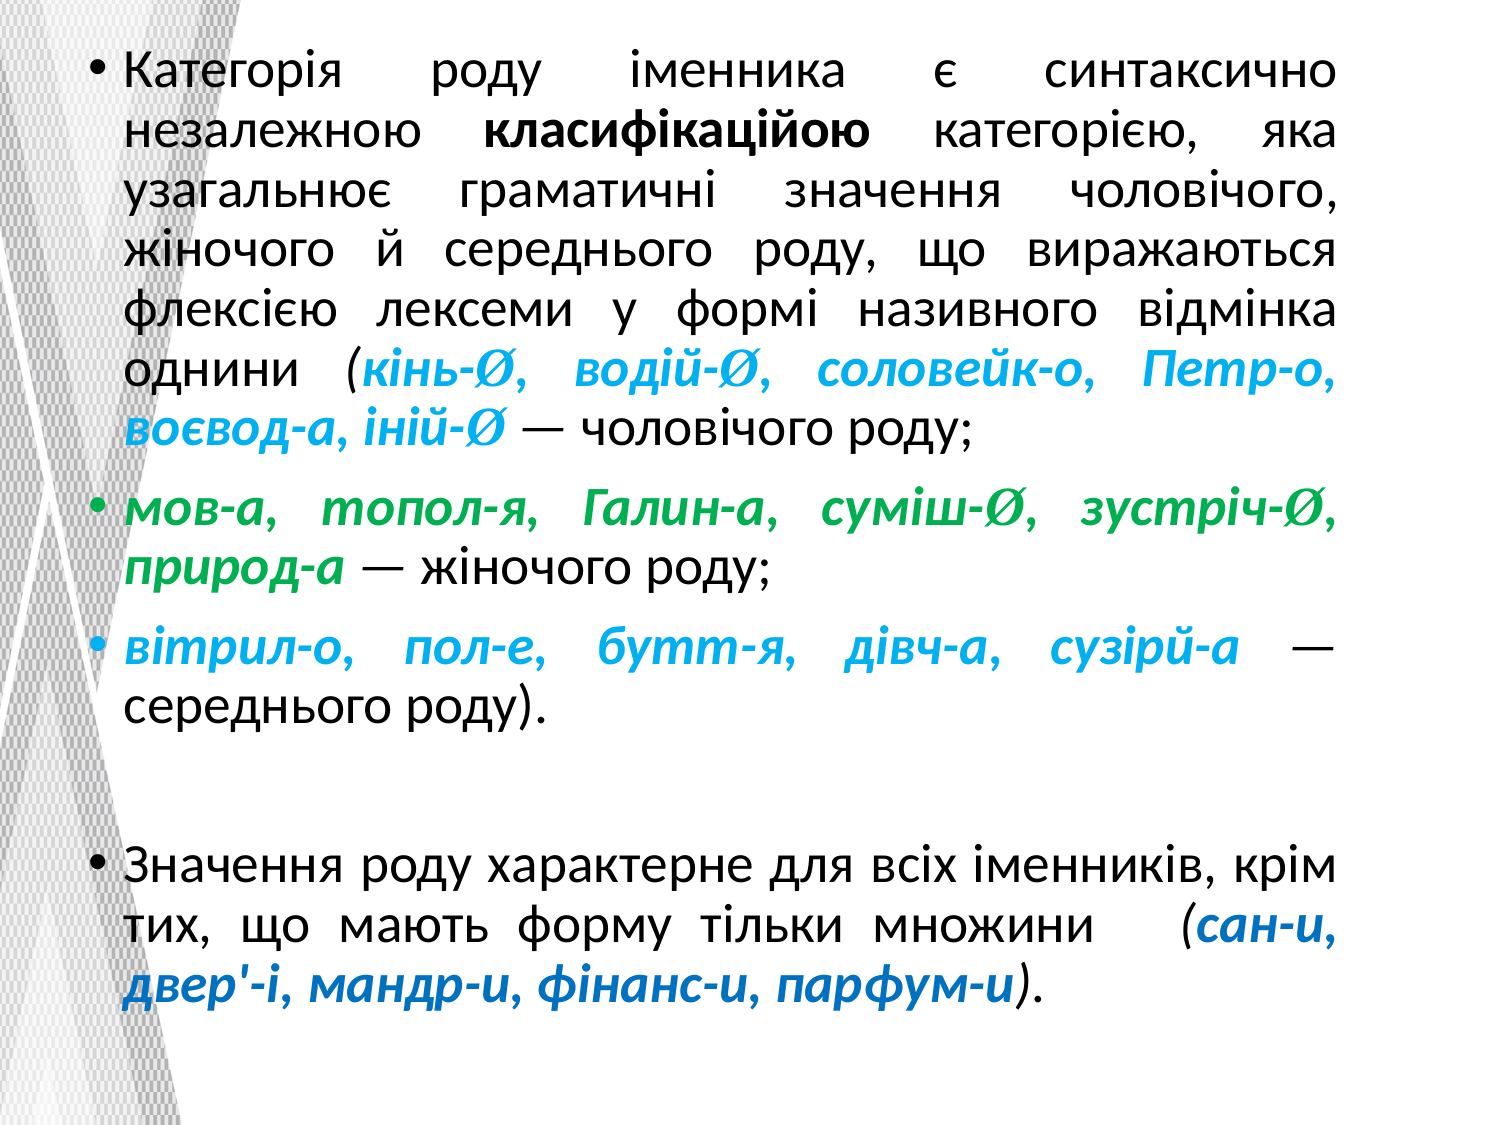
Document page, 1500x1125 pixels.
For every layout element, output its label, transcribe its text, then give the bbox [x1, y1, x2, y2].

picture [0, 0, 1500, 1125]
list Категорія роду іменника є синтаксично незалежною класифікаційою категорією, яка узагальнює граматичні значення чоловічо­го, жіночого й середнього роду, що виражаються флексією лексеми у формі називного відмінка однини (кінь-Ø, водій-Ø, соловейк-о, Петр-о, воєвод-а, іній-Ø — чоловічого роду; мов-а, топол-я, Галин-а, суміш-Ø, зустріч-Ø, природ-а — жіночого роду; вітрил-о, пол-е, бутт-я, дівч-а, сузірй-а — середнього роду). Зна­чення роду характерне для всіх іменників, крім тих, що мають фор­му тільки множини (сан-и, двер'-і, мандр-и, фінанс-и, парфум-и). [73, 32, 1354, 1027]
